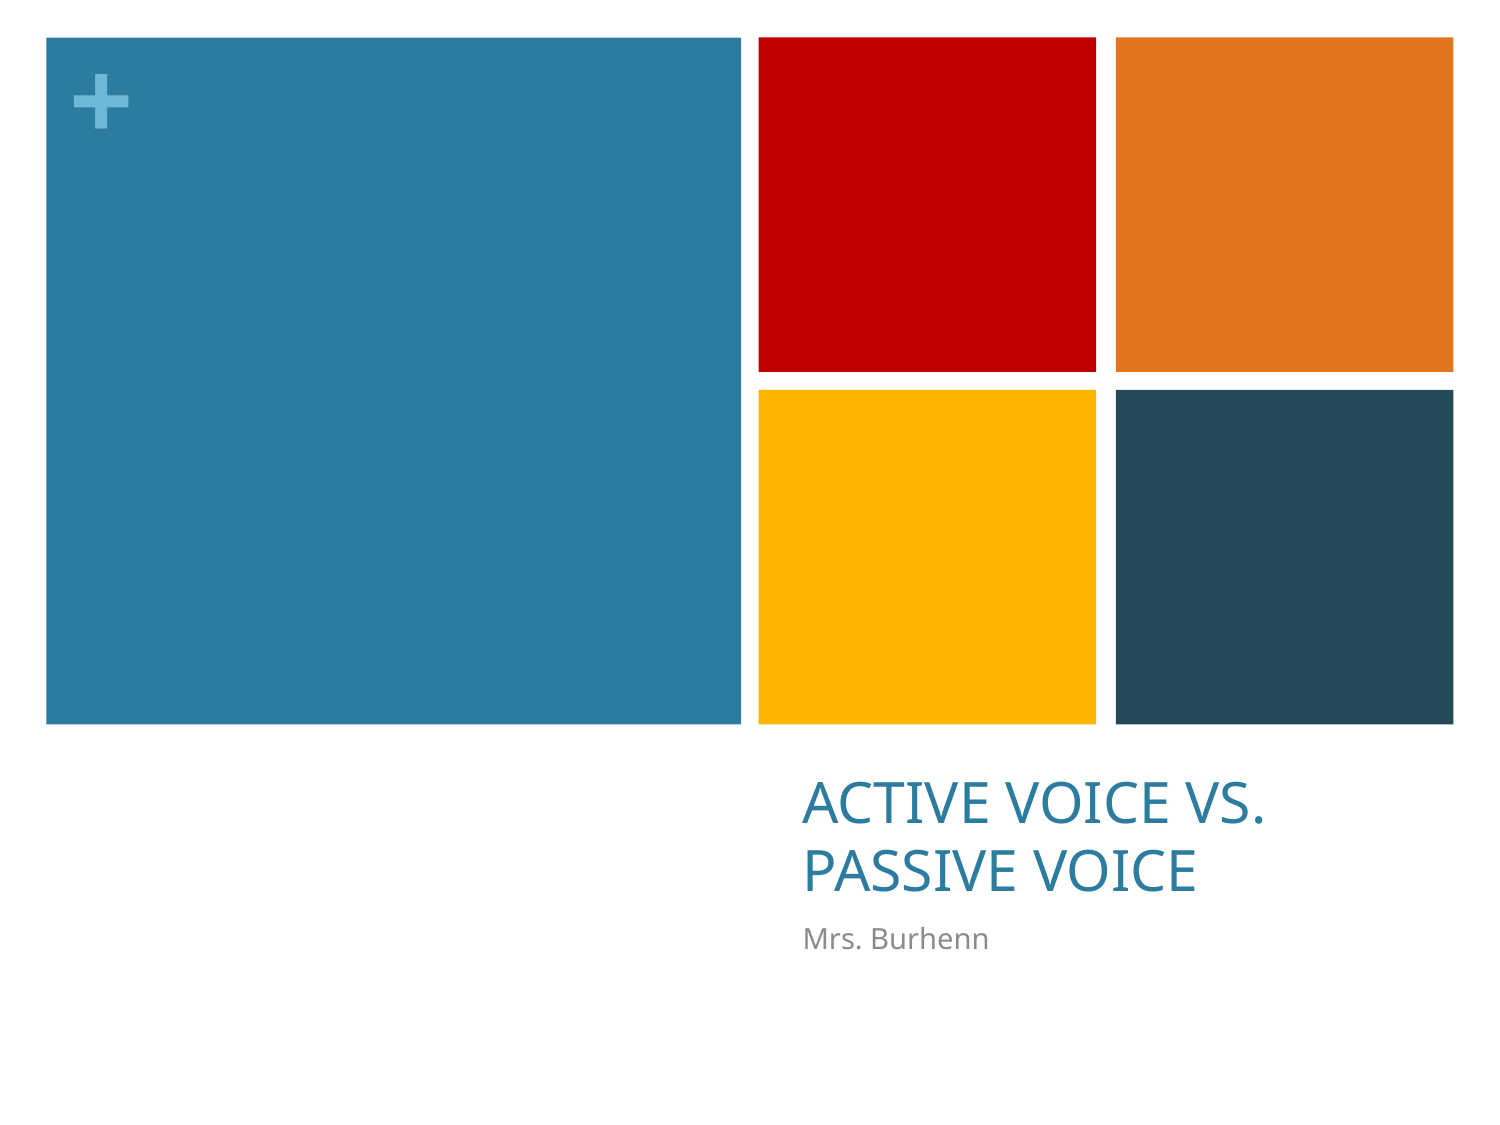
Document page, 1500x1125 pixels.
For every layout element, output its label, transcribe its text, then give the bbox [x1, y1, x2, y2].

title ACTIVE VOICE VS. PASSIVE VOICE [787, 758, 1450, 912]
subtitle Mrs. Burhenn [787, 912, 1450, 1036]
